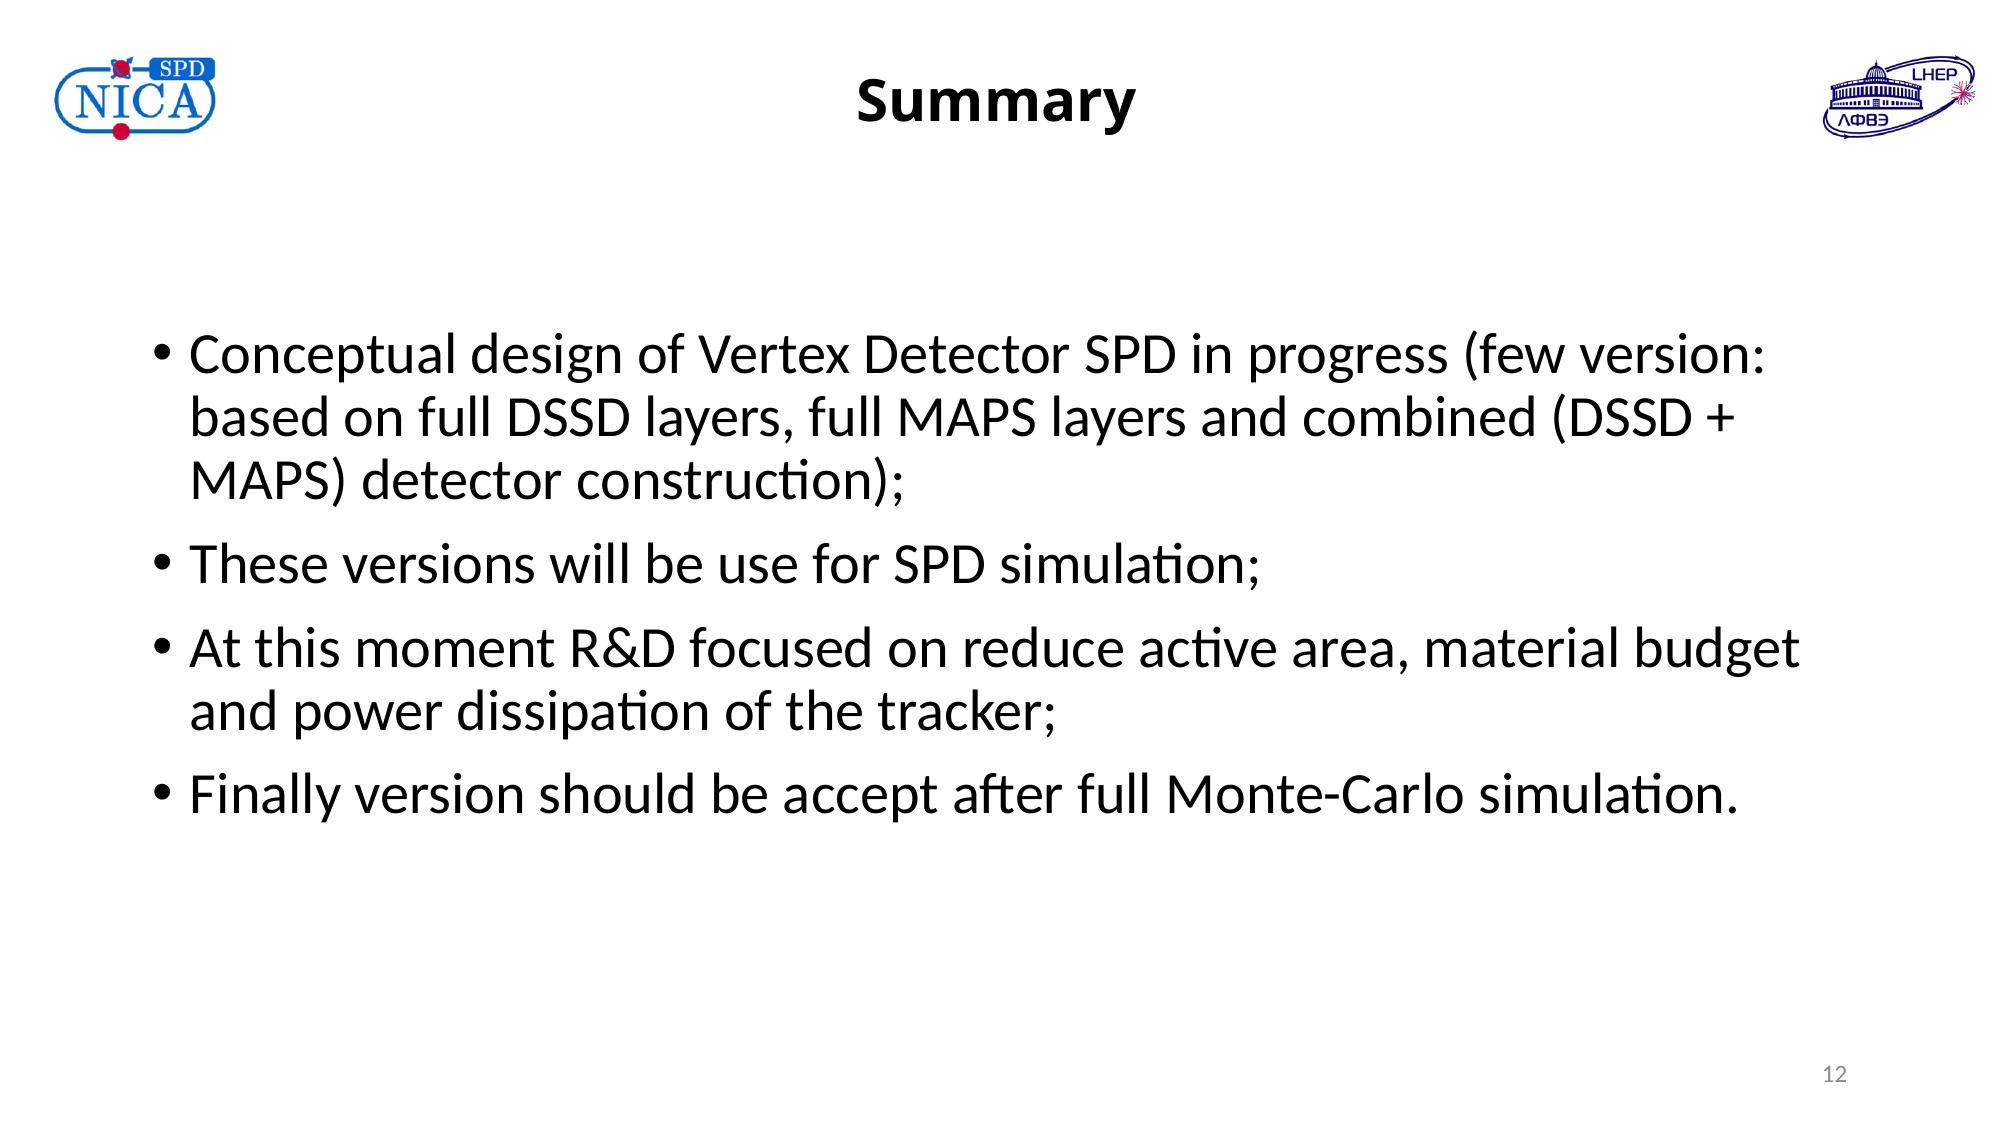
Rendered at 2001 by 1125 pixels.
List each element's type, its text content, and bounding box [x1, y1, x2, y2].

picture [43, 55, 225, 147]
list Conceptual design of Vertex Detector SPD in progress (few version: based on full DSSD layers, full MAPS layers and combined (DSSD + MAPS) detector construction); These versions will be use for SPD simulation; At this moment R&D focused on reduce active area, material budget and power dissipation of the tracker; Finally version should be accept after full Monte-Carlo simulation. [137, 315, 1863, 944]
picture [1807, 46, 1983, 147]
title Summary [225, 63, 1807, 143]
slide_number 12 [1412, 1042, 1863, 1103]
